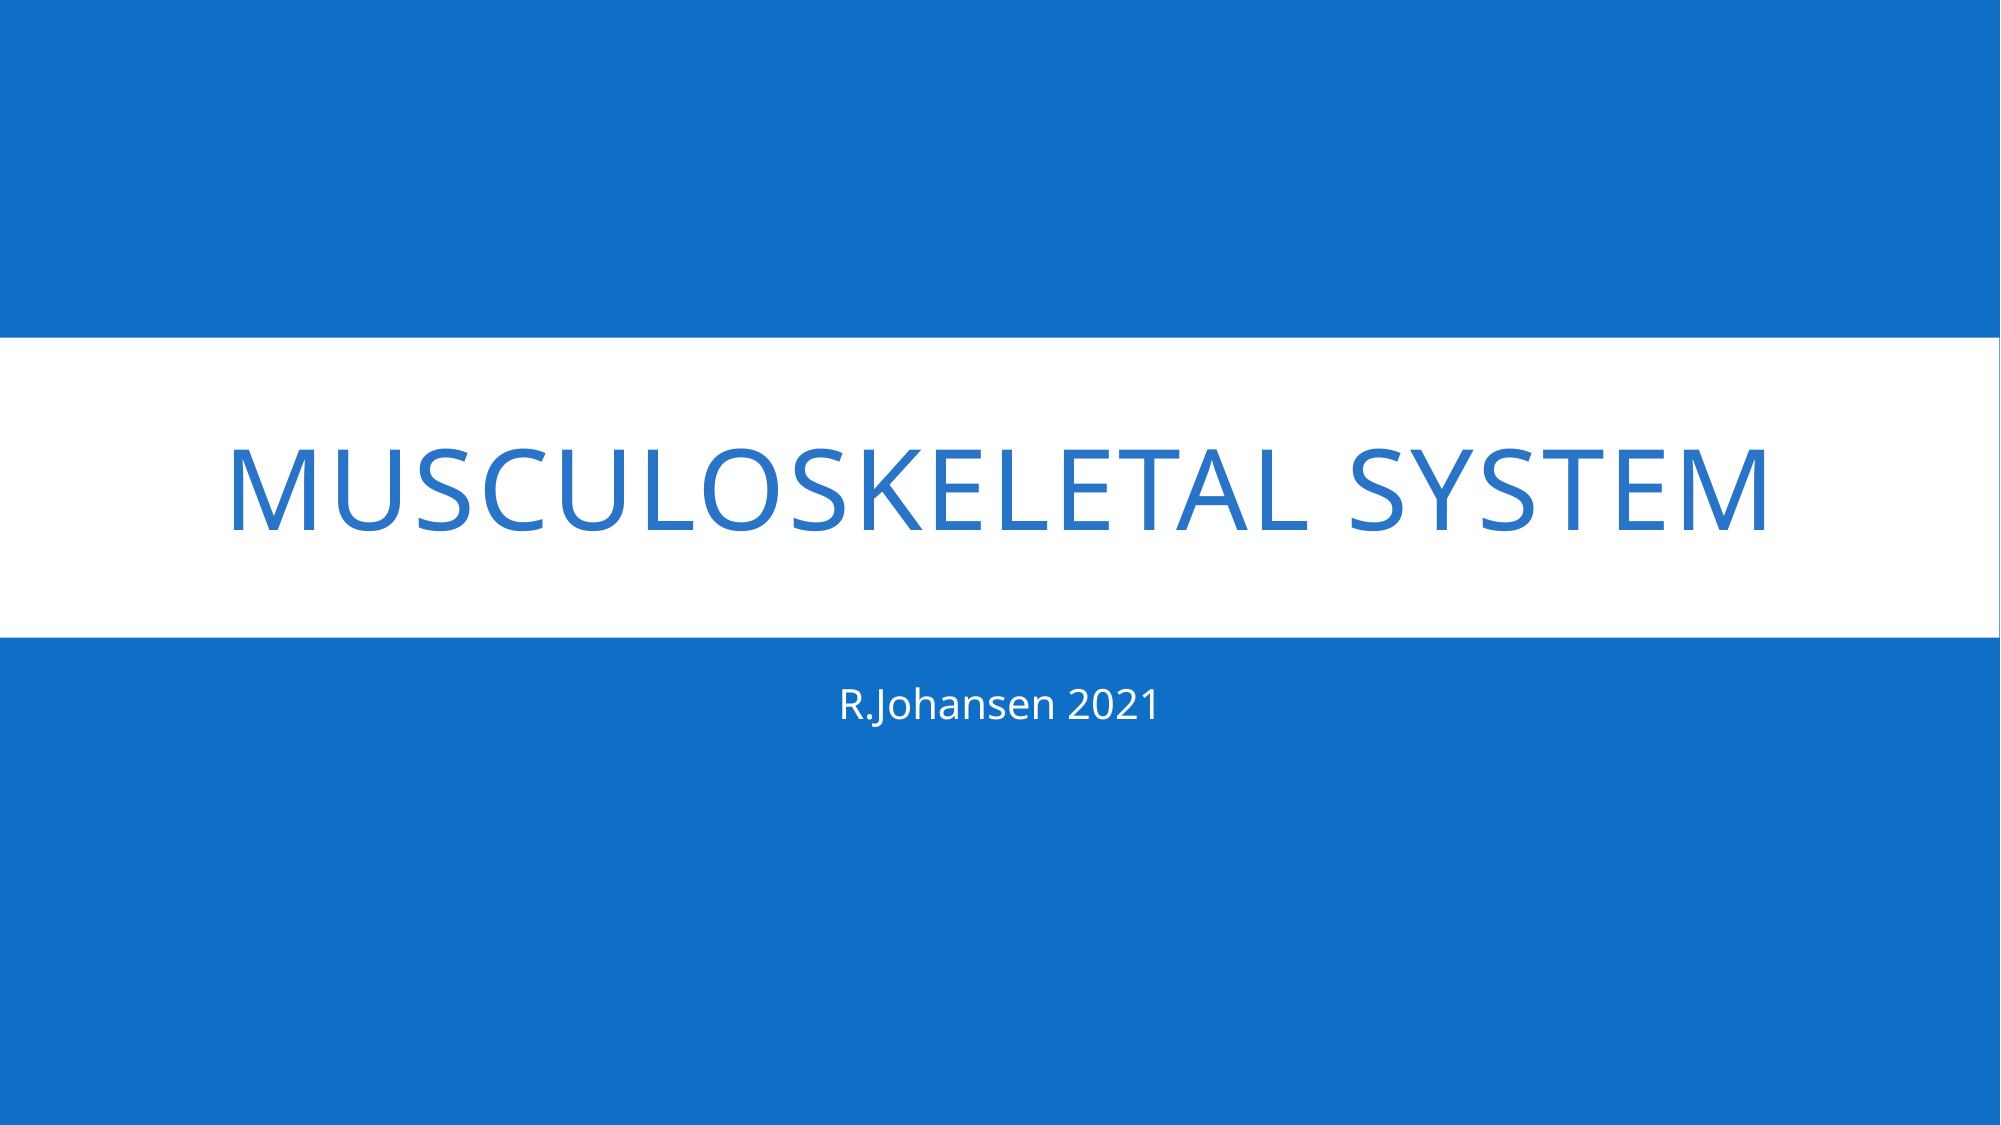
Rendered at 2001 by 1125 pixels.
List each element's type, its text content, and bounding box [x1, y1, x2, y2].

title musculoskeletal SYSTEM [60, 355, 1942, 641]
subtitle R.Johansen 2021 [250, 676, 1751, 892]
